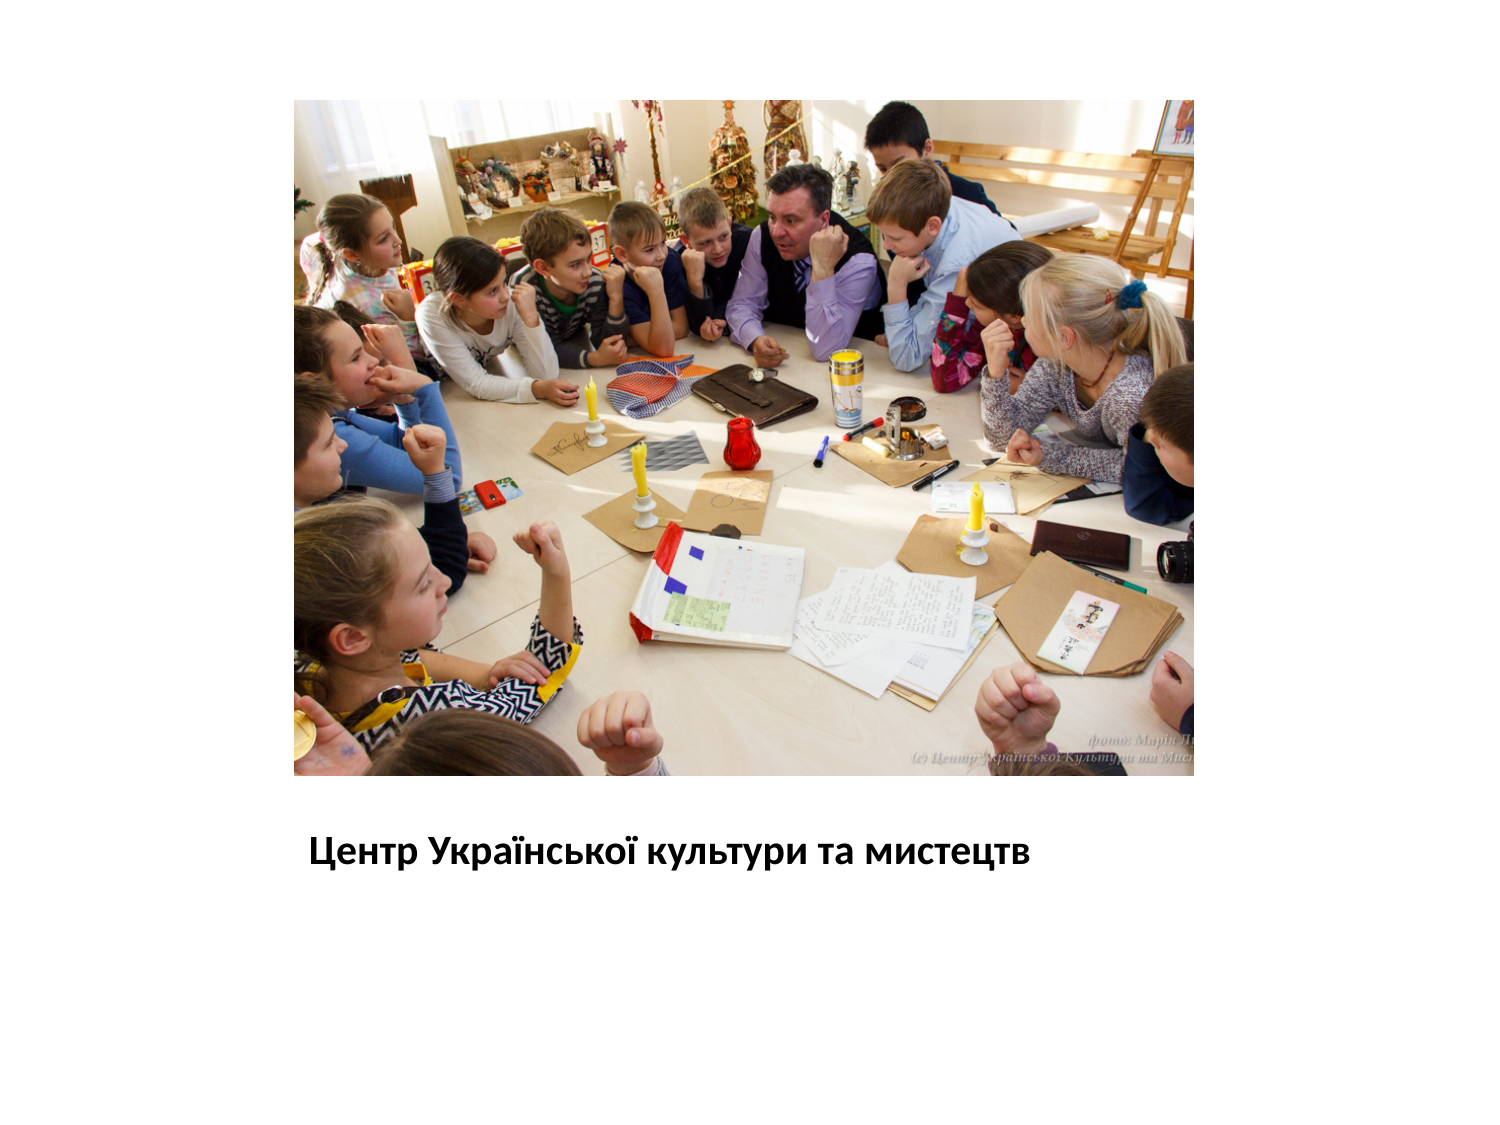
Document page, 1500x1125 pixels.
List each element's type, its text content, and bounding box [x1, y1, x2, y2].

picture [293, 100, 1195, 776]
title Центр Української культури та мистецтв [294, 787, 1194, 881]
